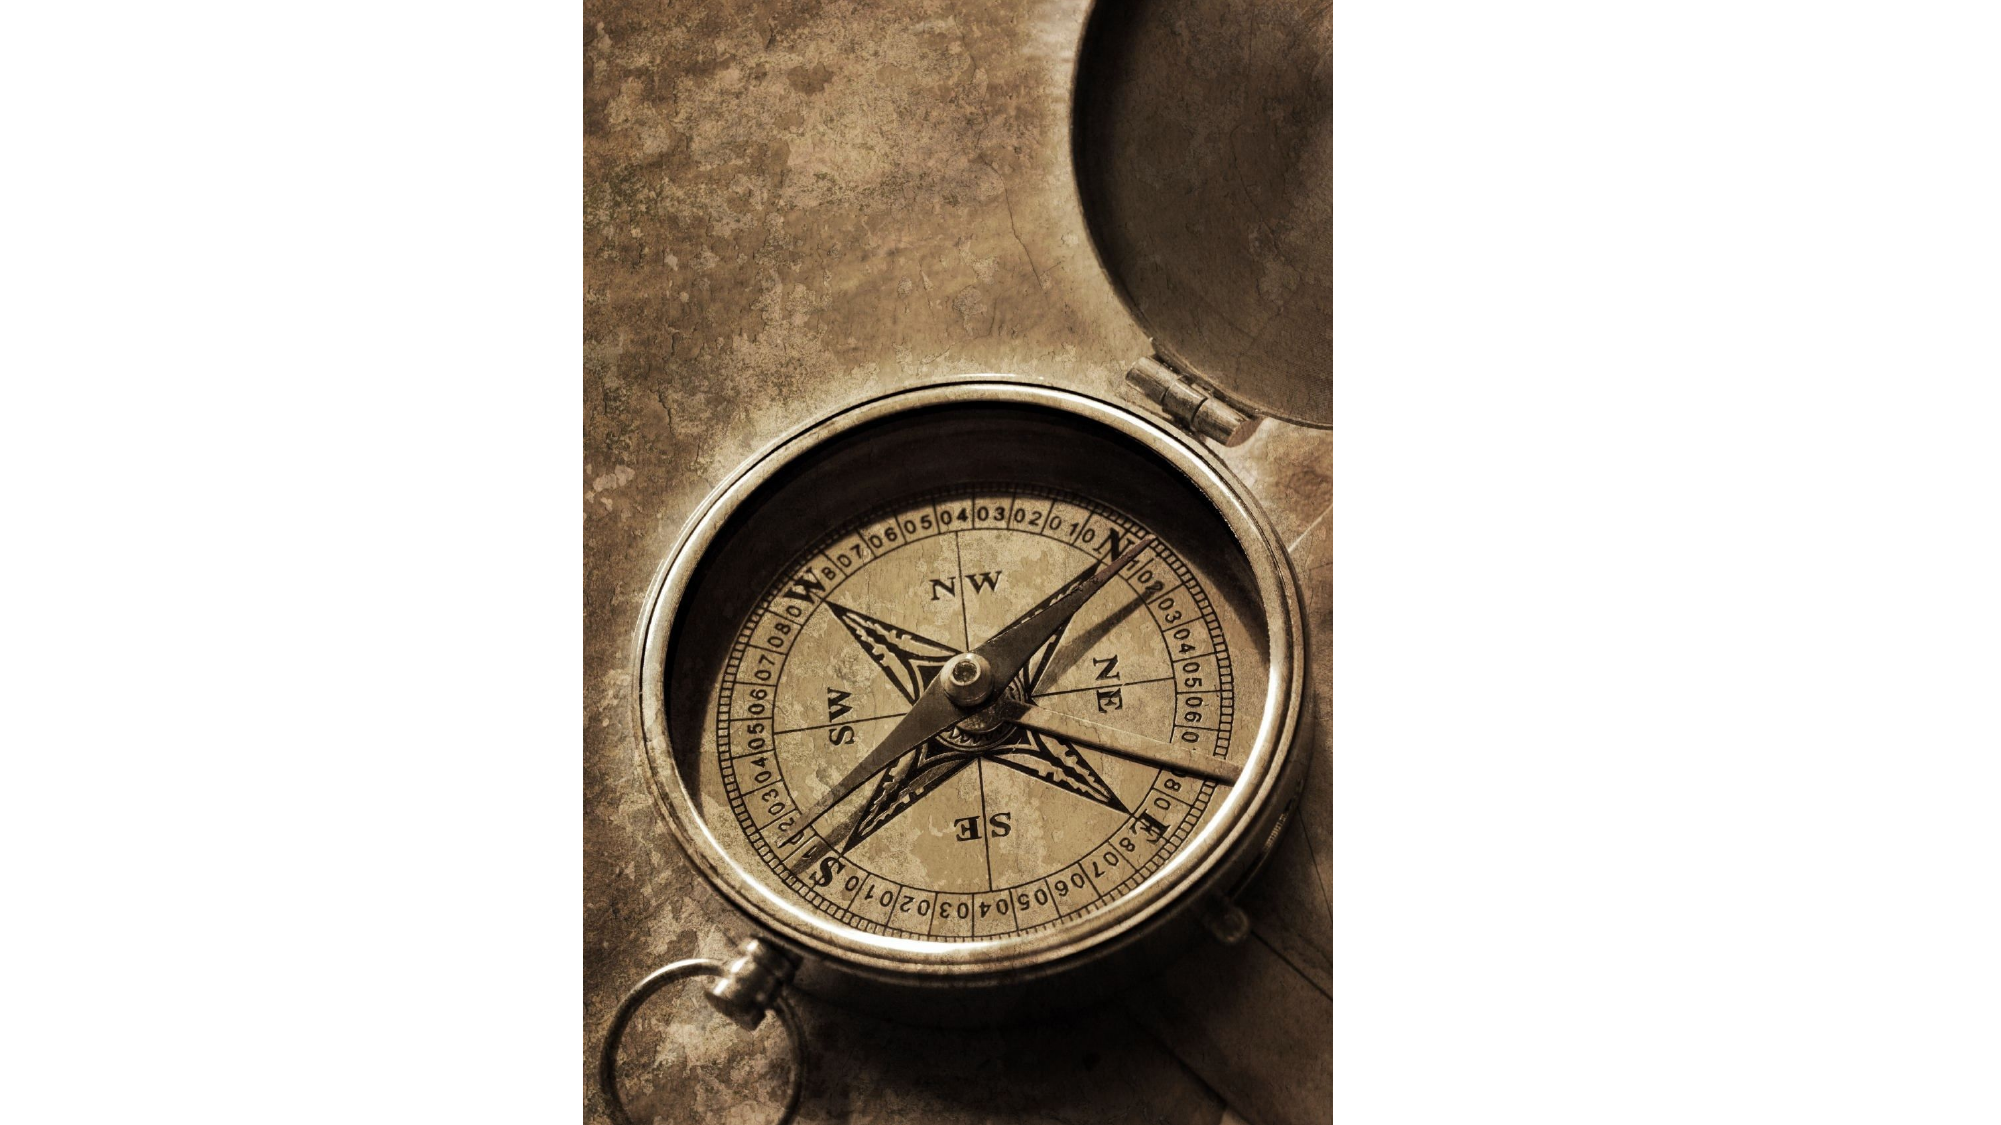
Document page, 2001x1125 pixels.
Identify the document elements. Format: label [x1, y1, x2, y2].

picture [583, 0, 1333, 1125]
